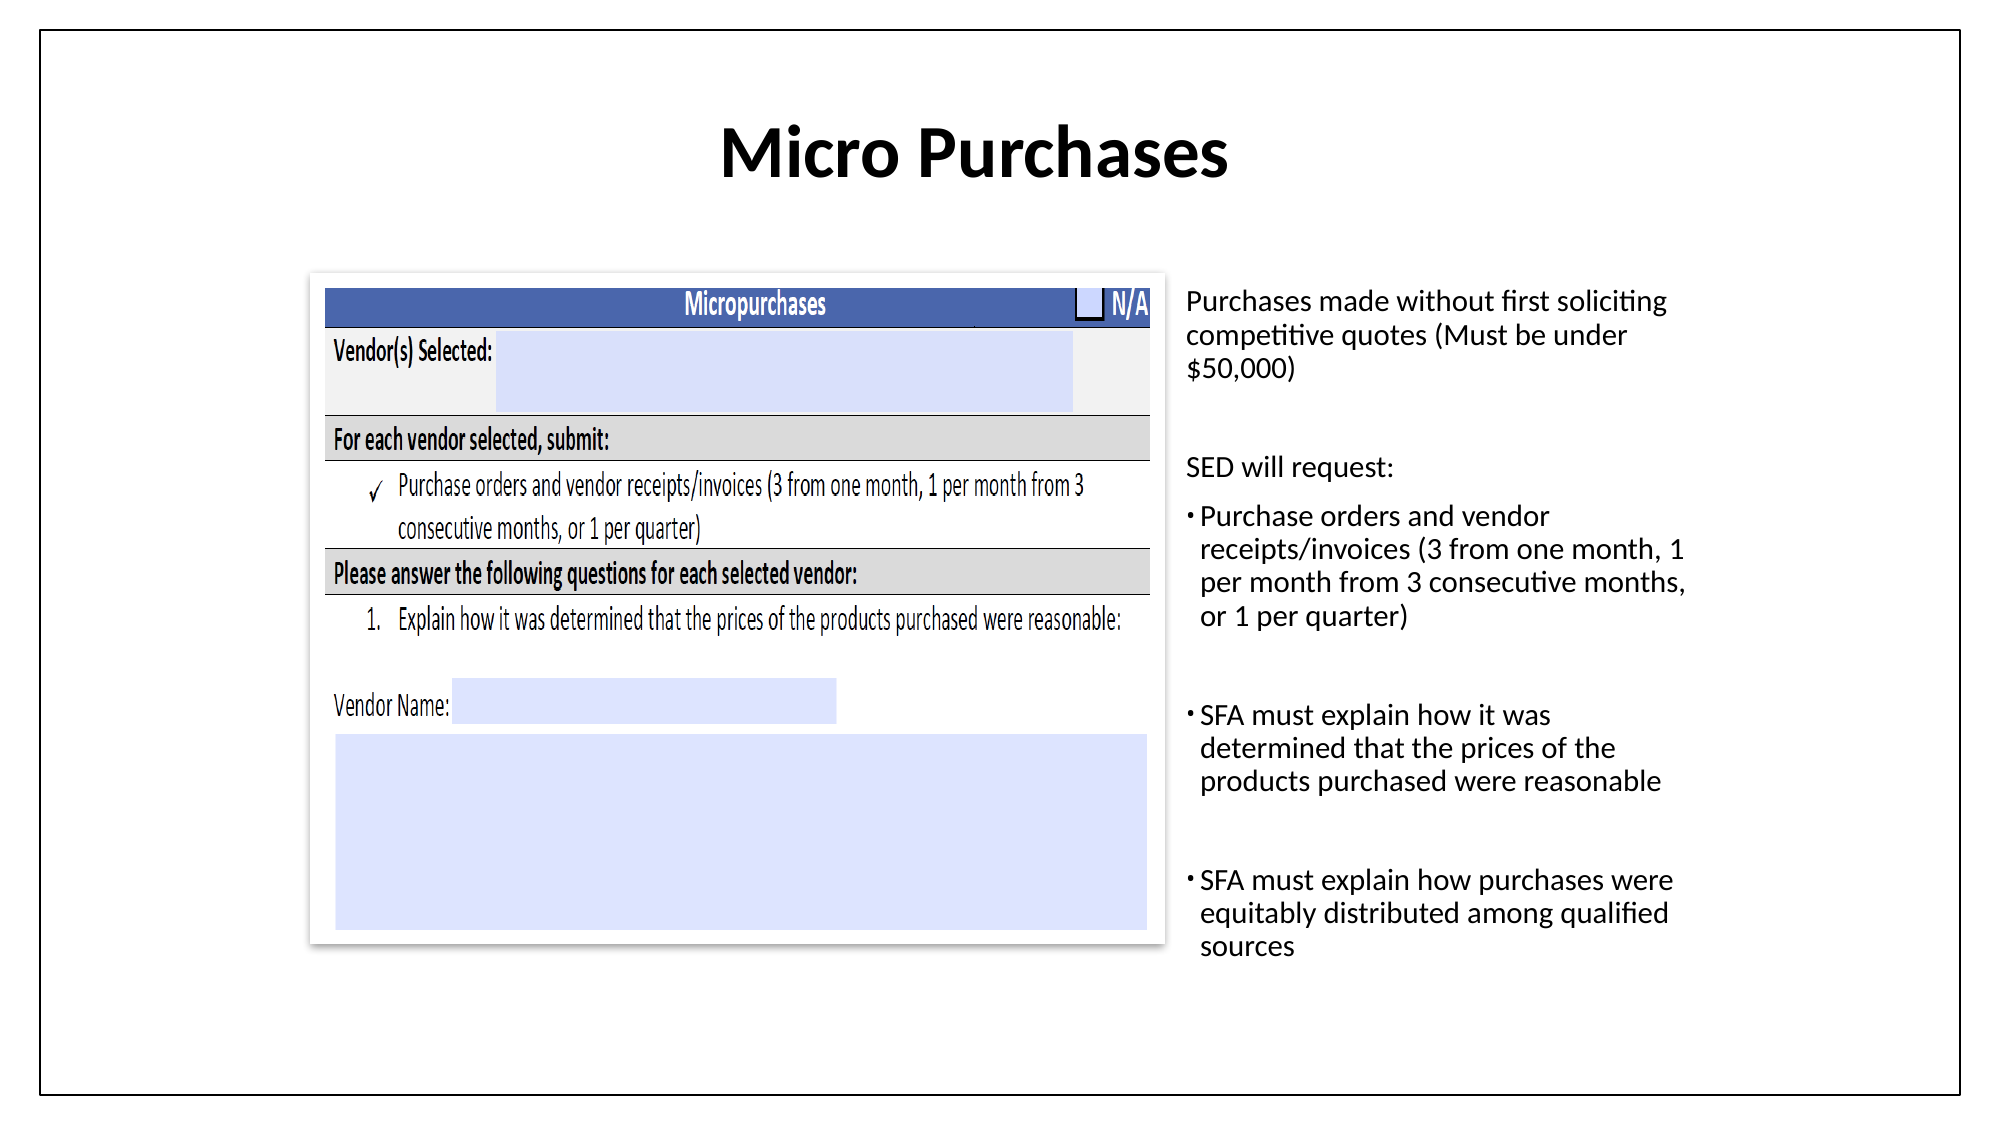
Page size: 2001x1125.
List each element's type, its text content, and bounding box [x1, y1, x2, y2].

picture [324, 287, 1151, 931]
title Micro Purchases [450, 68, 1501, 238]
list Purchases made without first soliciting competitive quotes (Must be under $50,000) SED will request: Purchase orders and vendor receipts/invoices (3 from one month, 1 per month from 3 consecutive months, or 1 per quarter) SFA must explain how it was determined that the prices of the products purchased were reasonable SFA must explain how purchases were equitably distributed among qualified sources [1175, 226, 1713, 1008]
